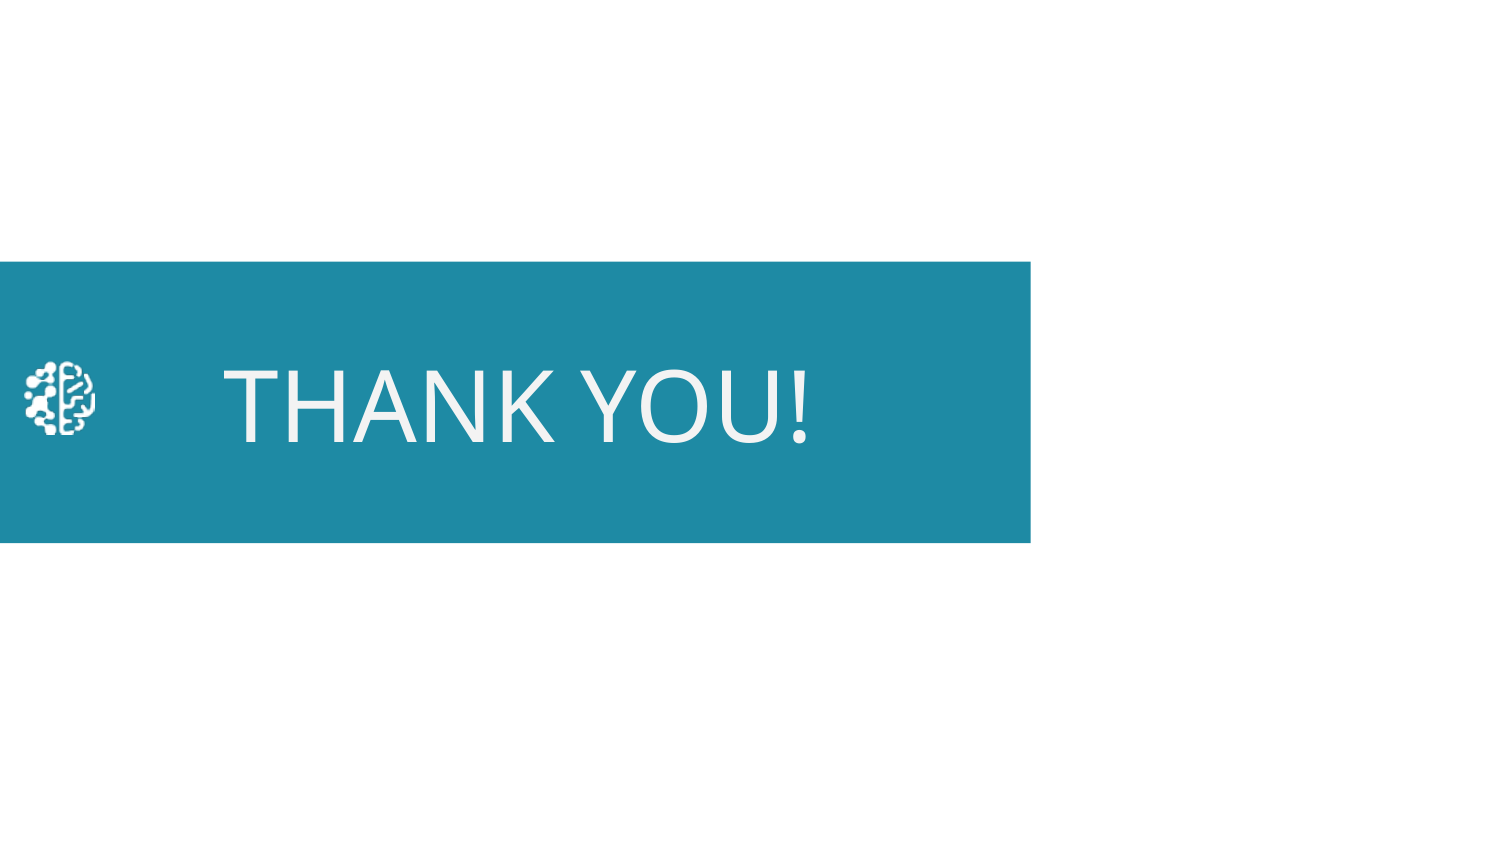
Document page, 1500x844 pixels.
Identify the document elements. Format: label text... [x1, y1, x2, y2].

title THANK YOU! [208, 327, 1081, 422]
picture [24, 361, 95, 435]
